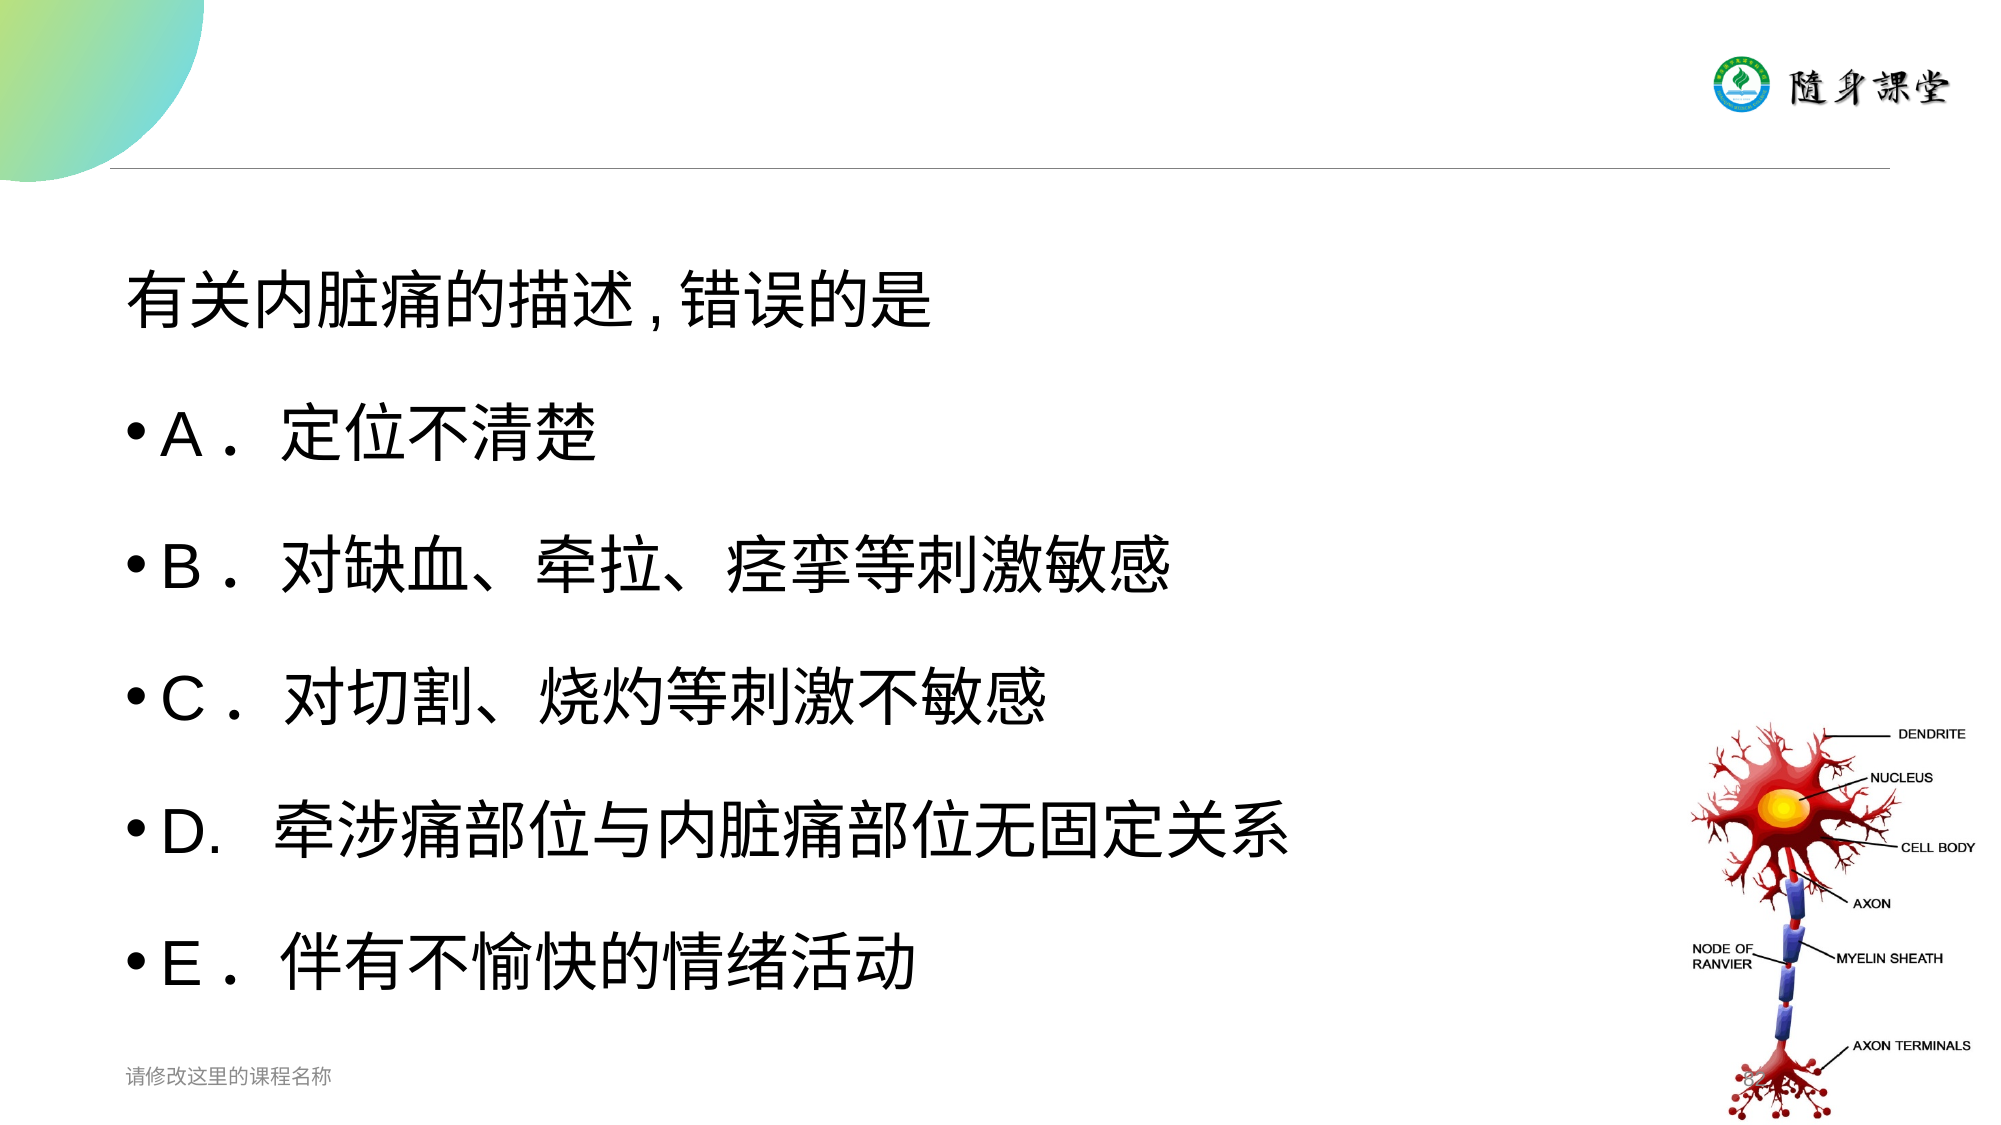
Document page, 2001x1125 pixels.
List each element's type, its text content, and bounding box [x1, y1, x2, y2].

picture [1713, 45, 1954, 124]
list 有关内脏痛的描述,错误的是 A．定位不清楚 B．对缺血、牵拉、痉挛等刺激敏感 C．对切割、烧灼等刺激不敏感 D. 牵涉痛部位与内脏痛部位无固定关系 E．伴有不愉快的情绪活动 [109, 214, 1890, 1008]
picture [1676, 712, 2000, 1125]
footer 请修改这里的课程名称 [109, 1061, 790, 1096]
slide_number 82 [1412, 1061, 1781, 1096]
